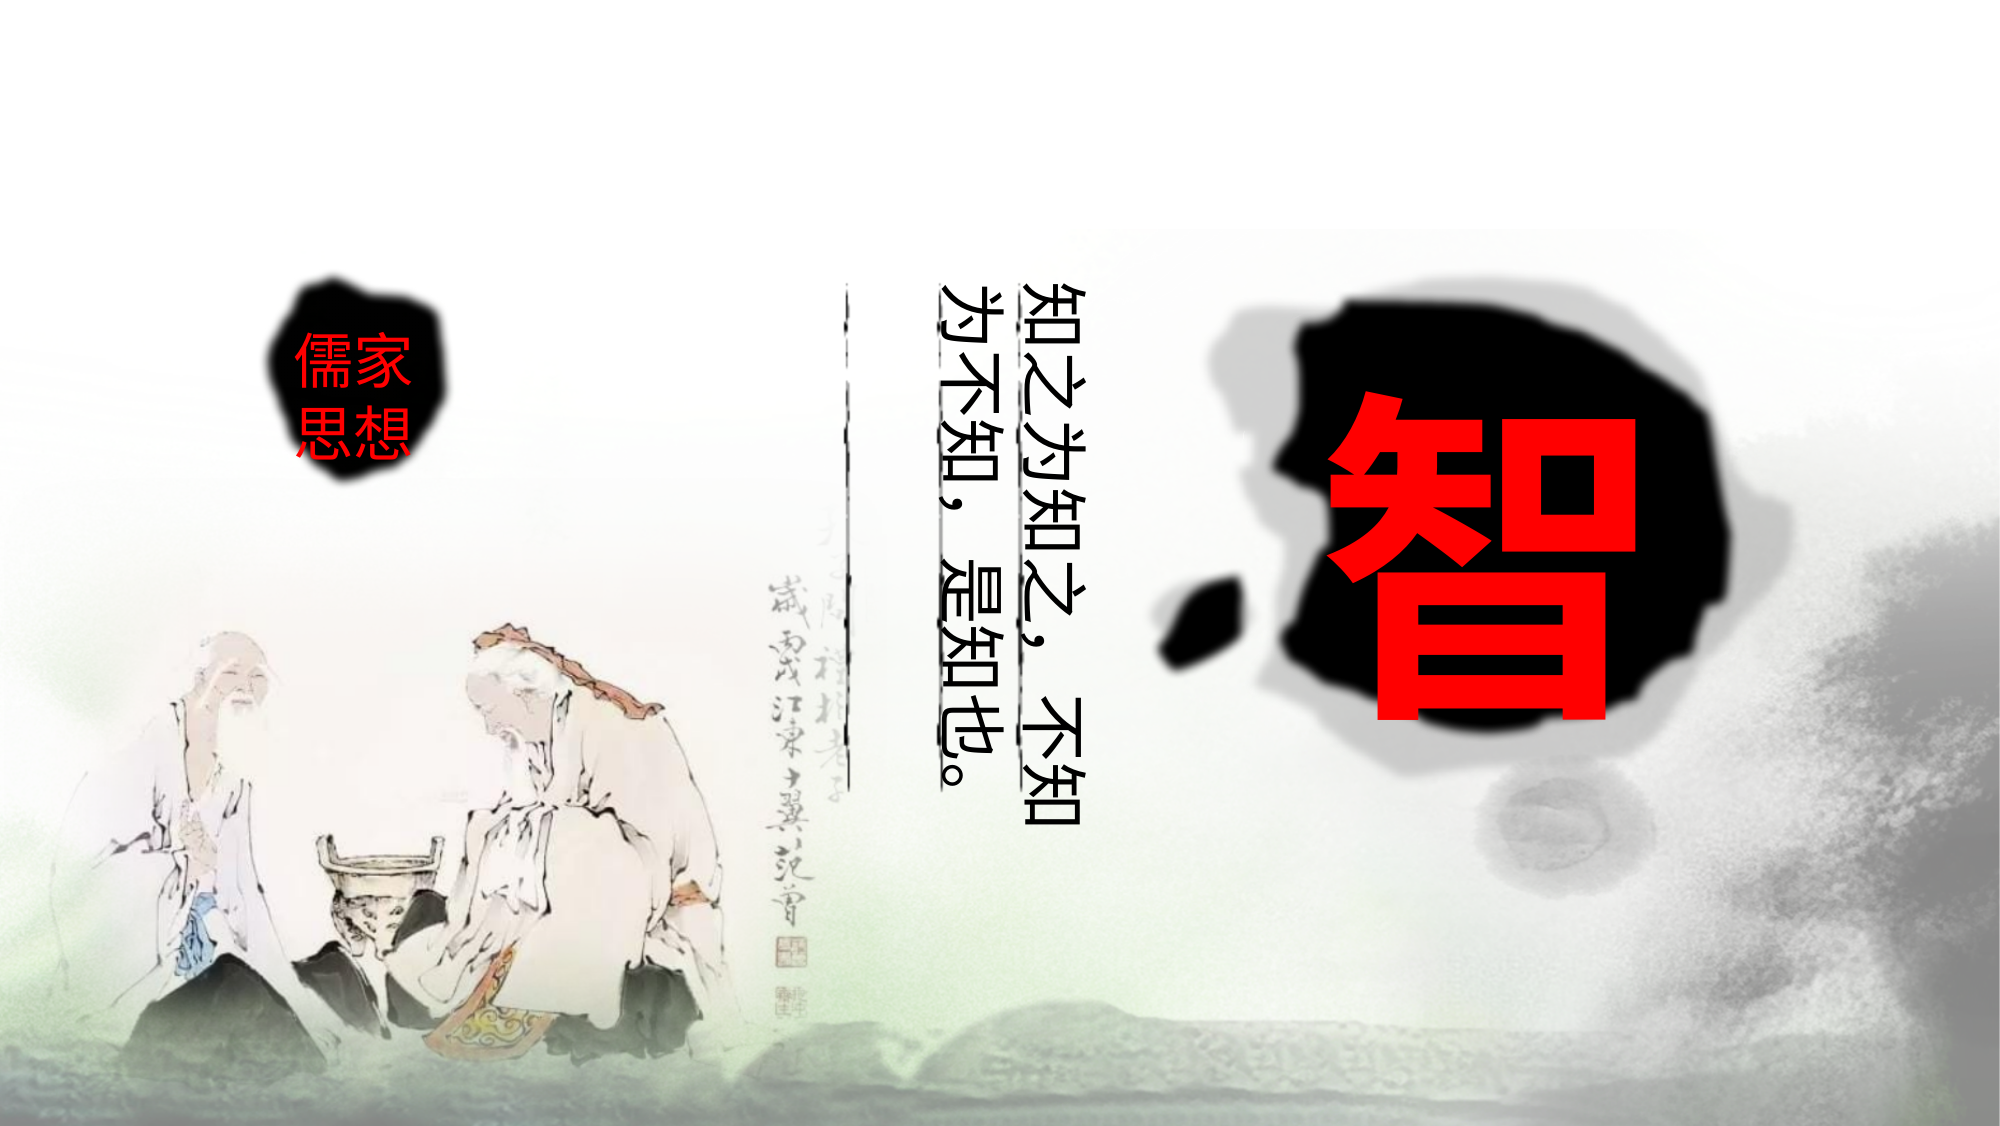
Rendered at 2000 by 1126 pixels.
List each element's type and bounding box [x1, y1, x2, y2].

picture [0, 229, 2000, 1126]
text_box [1137, 265, 1804, 788]
text_box [842, 271, 1116, 856]
text_box [255, 265, 478, 472]
